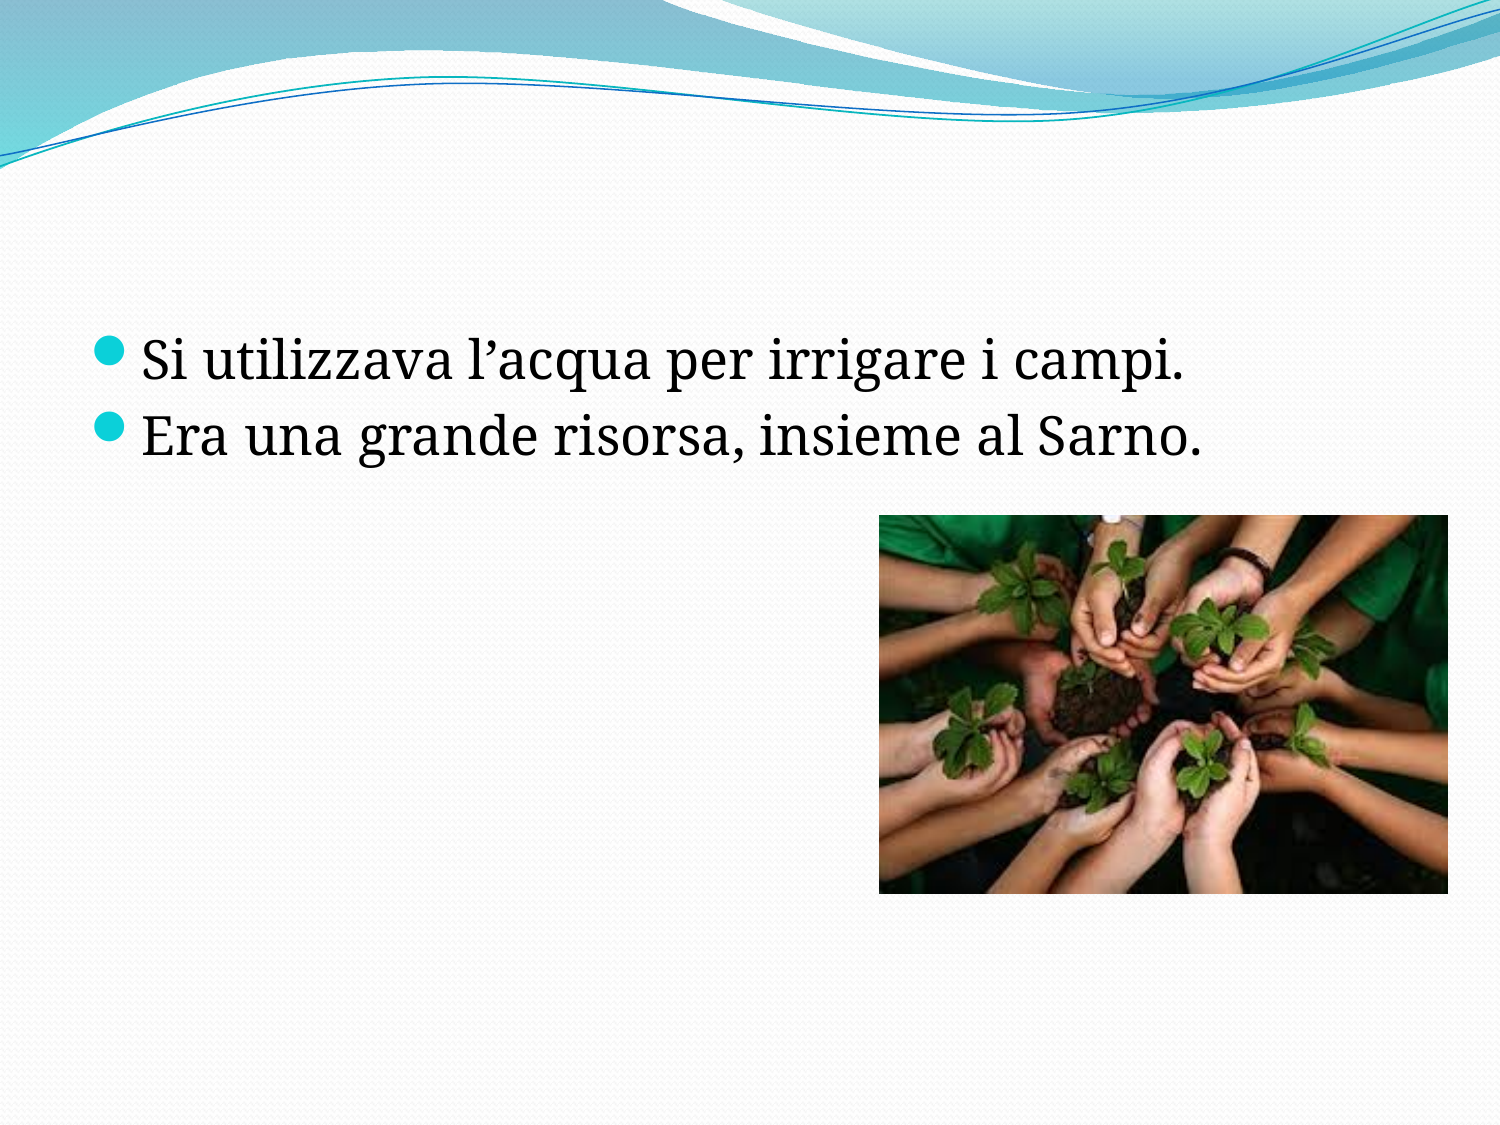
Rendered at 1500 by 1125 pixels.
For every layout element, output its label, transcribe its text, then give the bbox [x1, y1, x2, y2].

picture [879, 515, 1449, 894]
list Si utilizzava l’acqua per irrigare i campi. Era una grande risorsa, insieme al Sarno. [74, 317, 1426, 1038]
